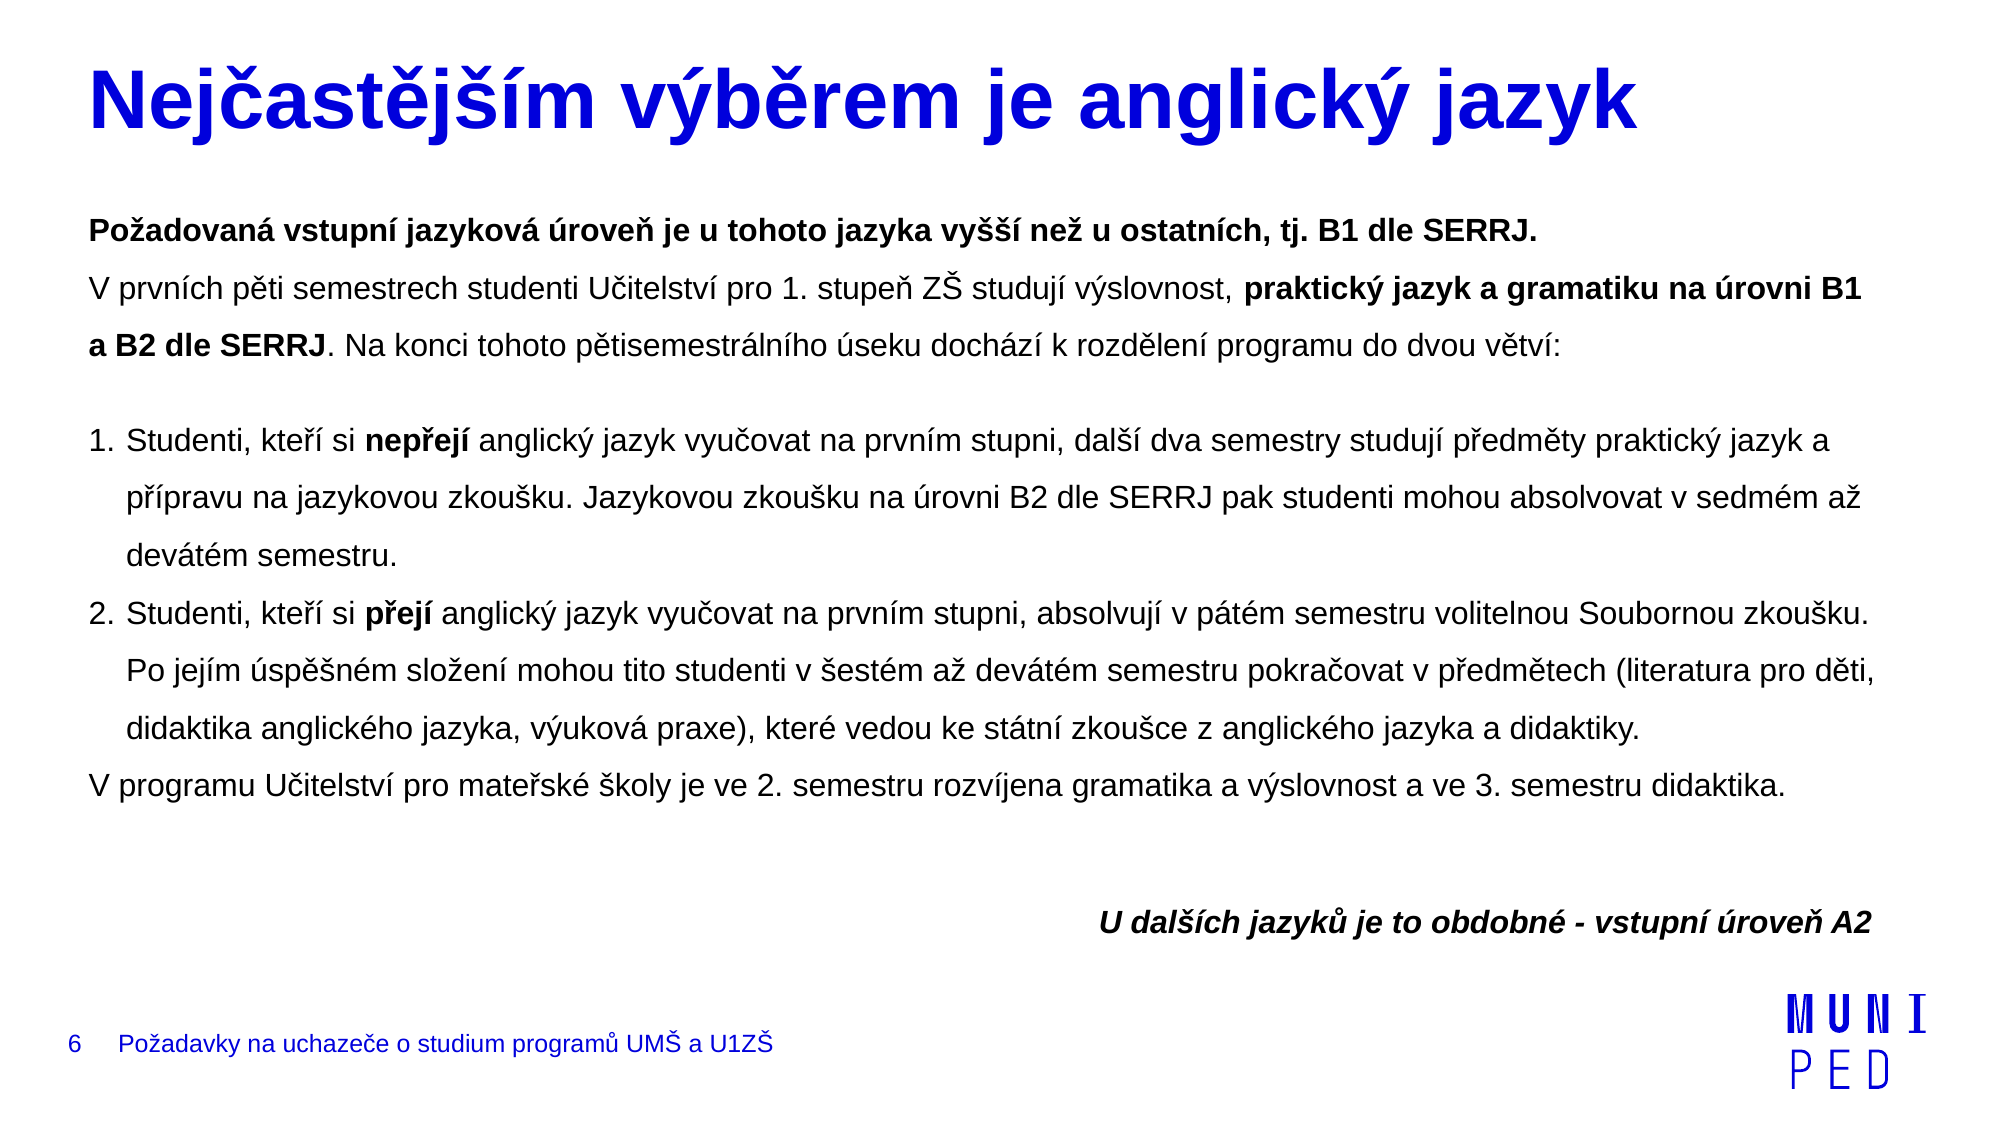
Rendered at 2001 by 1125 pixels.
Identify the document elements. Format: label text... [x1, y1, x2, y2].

footer Požadavky na uchazeče o studium programů UMŠ a U1ZŠ [118, 1021, 1418, 1063]
title Nejčastějším výběrem je anglický jazyk [88, 62, 1853, 137]
slide_number 6 [67, 1021, 110, 1063]
list Požadovaná vstupní jazyková úroveň je u tohoto jazyka vyšší než u ostatních, tj. B1 dle SERRJ. V prvních pěti semestrech studenti Učitelství pro 1. stupeň ZŠ studují výslovnost, praktický jazyk a gramatiku na úrovni B1 a B2 dle SERRJ. Na konci tohoto pětisemestrálního úseku dochází k rozdělení programu do dvou větví: Studenti, kteří si nepřejí anglický jazyk vyučovat na prvním stupni, další dva semestry studují předměty praktický jazyk a přípravu na jazykovou zkoušku. Jazykovou zkoušku na úrovni B2 dle SERRJ pak studenti mohou absolvovat v sedmém až devátém semestru. Studenti, kteří si přejí anglický jazyk vyučovat na prvním stupni, absolvují v pátém semestru volitelnou Soubornou zkoušku. Po jejím úspěšném složení mohou tito studenti v šestém až devátém semestru pokračovat v předmětech (literatura pro děti, didaktika anglického jazyka, výuková praxe), které vedou ke státní zkoušce z anglického jazyka a didaktiky. V programu Učitelství pro mateřské školy je ve 2. semestru rozvíjena gramatika a výslovnost a ve 3. semestru didaktika. U dalších jazyků je to obdobné - vstupní úroveň A2 [88, 190, 1883, 957]
